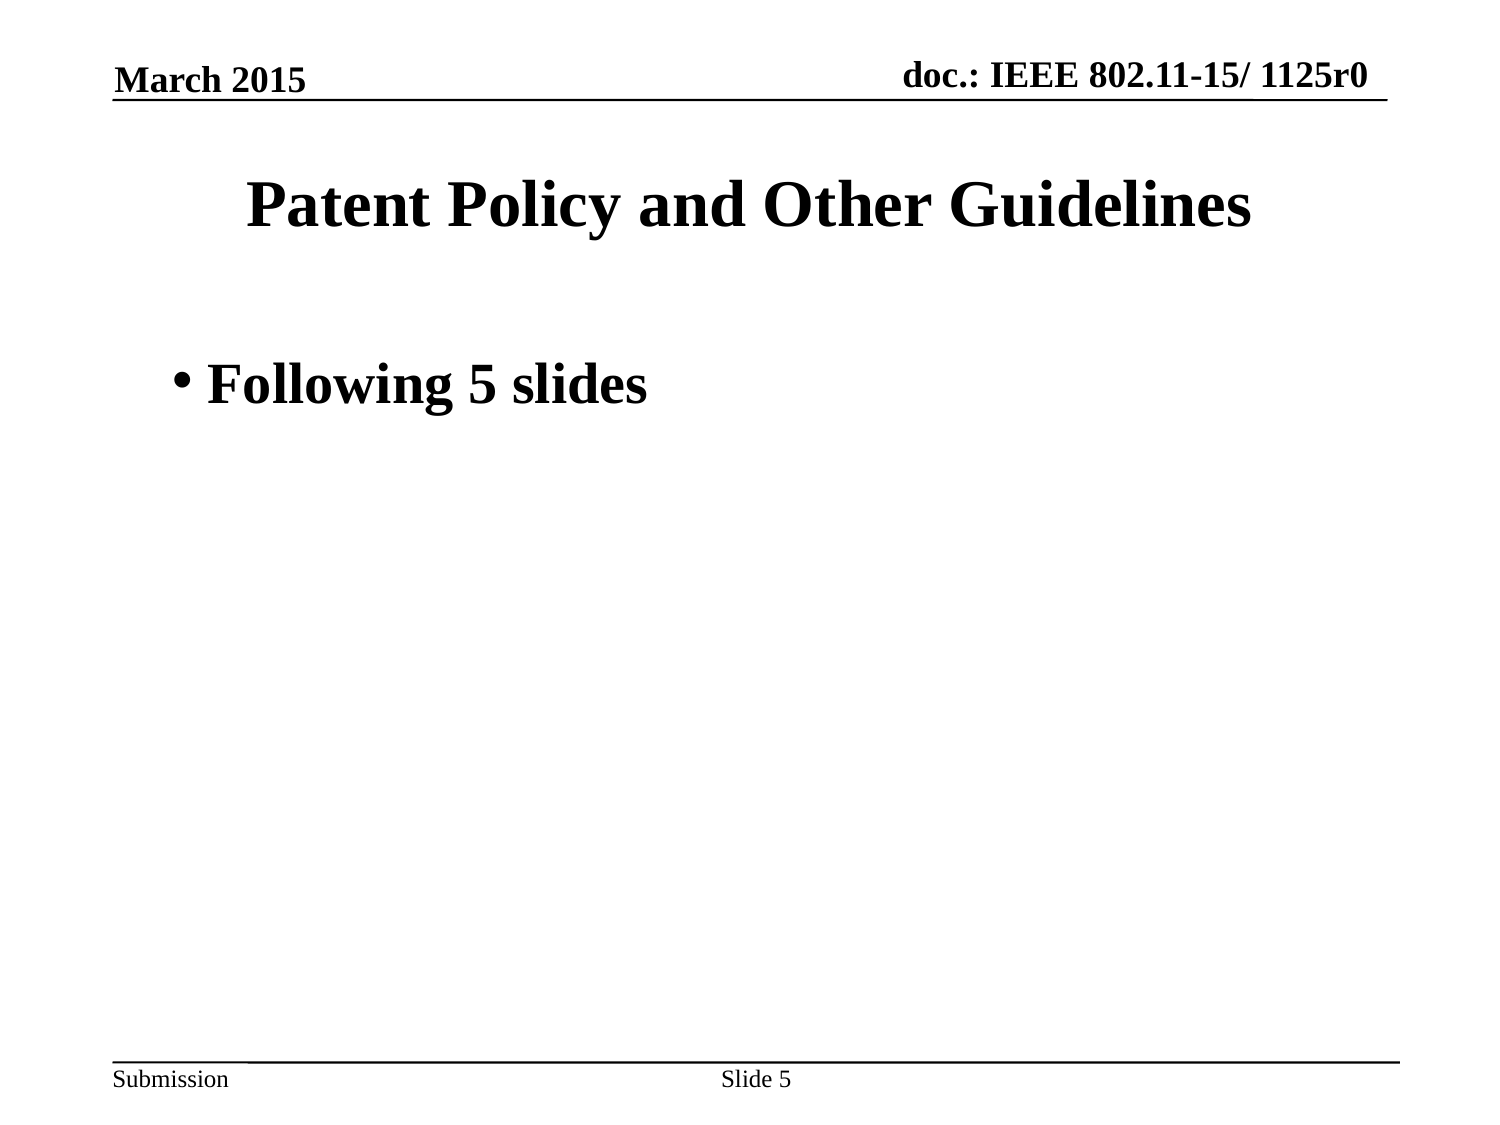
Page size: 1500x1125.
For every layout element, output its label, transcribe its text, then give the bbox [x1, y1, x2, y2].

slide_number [114, 54, 309, 101]
title Patent Policy and Other Guidelines [112, 112, 1388, 288]
text_box Following 5 slides [157, 337, 664, 423]
slide_number Slide 5 [712, 1061, 800, 1093]
